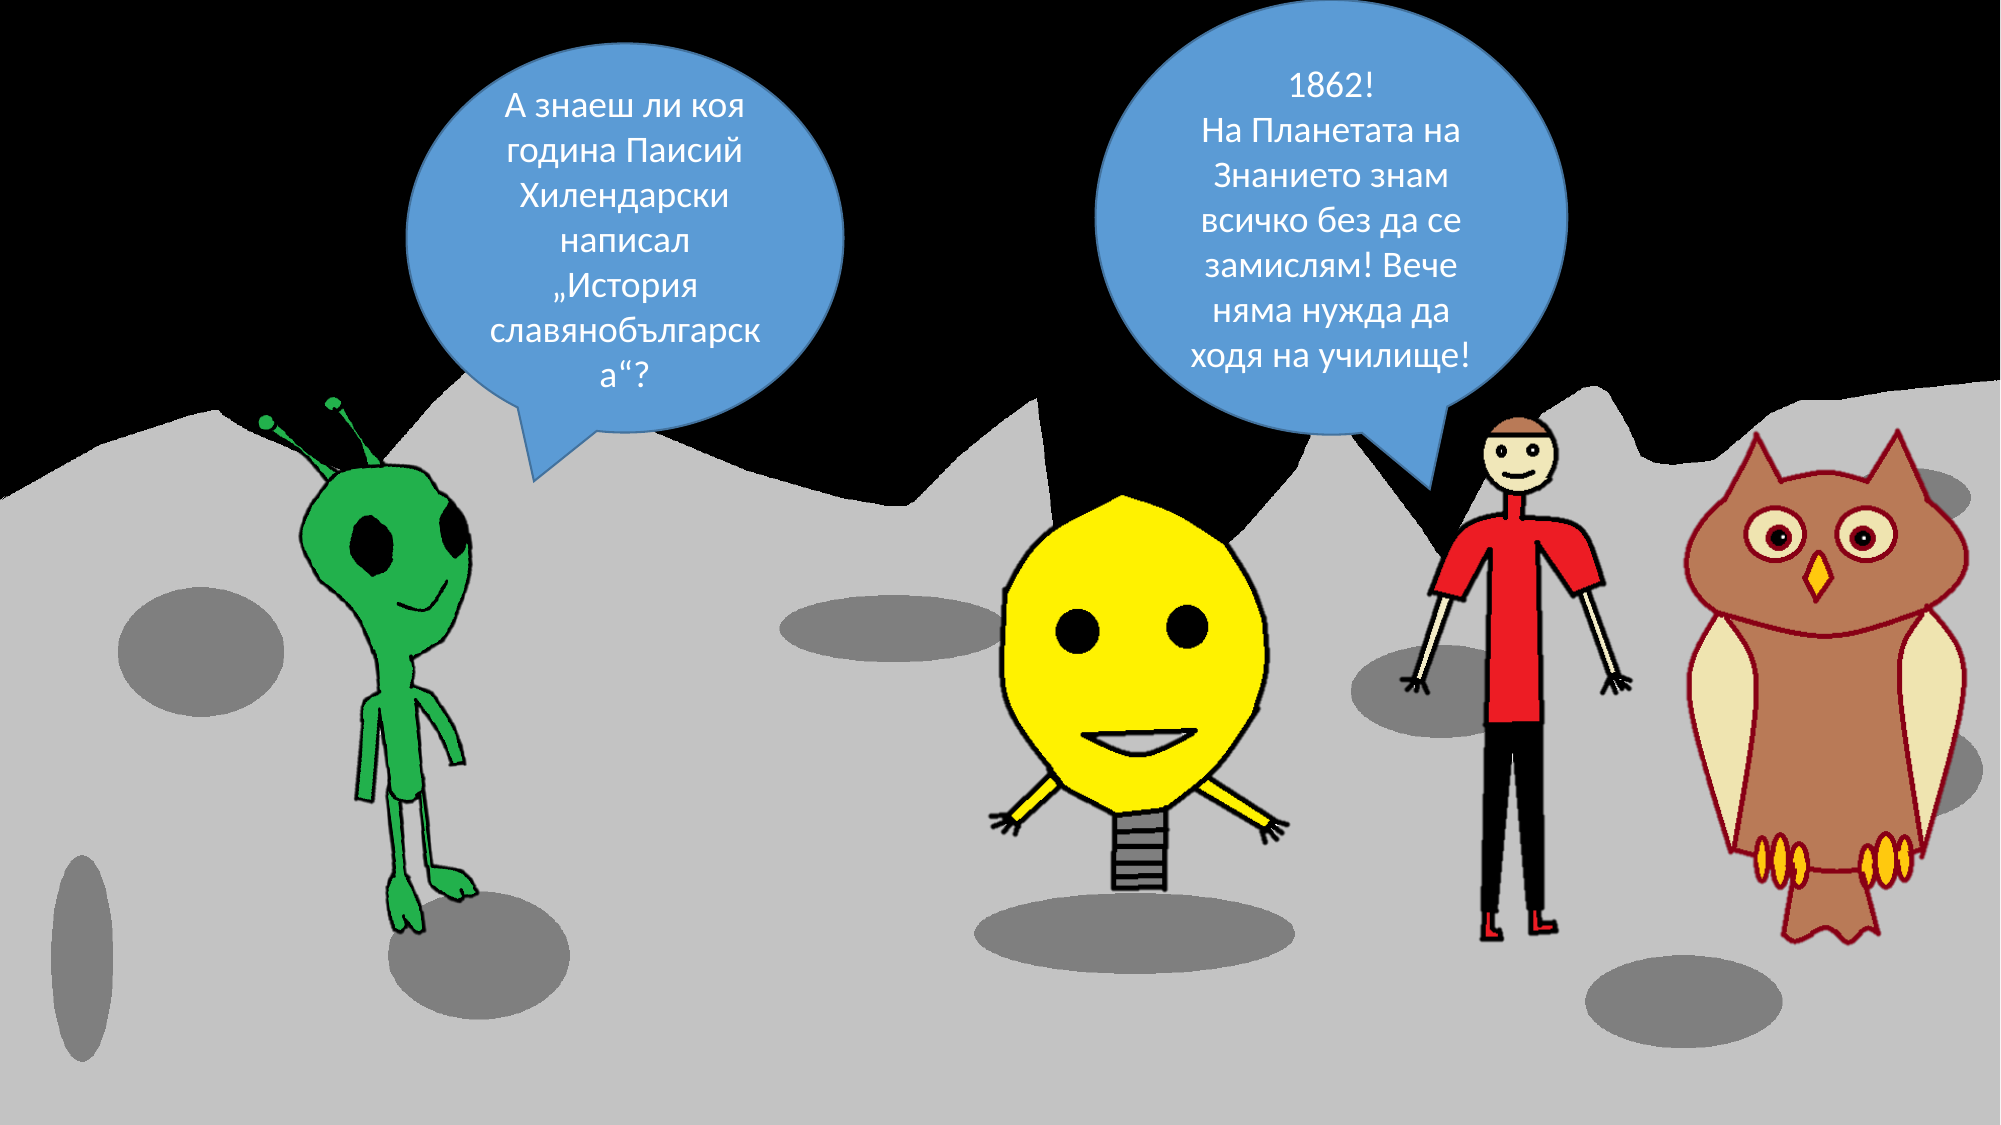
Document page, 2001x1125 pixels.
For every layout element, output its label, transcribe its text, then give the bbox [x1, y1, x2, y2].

text_box 1862! На Планетата на Знанието знам всичко без да се замислям! Вече няма нужда да ходя на училище! [1094, 0, 1569, 436]
text_box А знаеш ли коя година Паисий Хилендарски написал „История славянобългарска“? [405, 42, 845, 443]
picture [0, 0, 2001, 1125]
